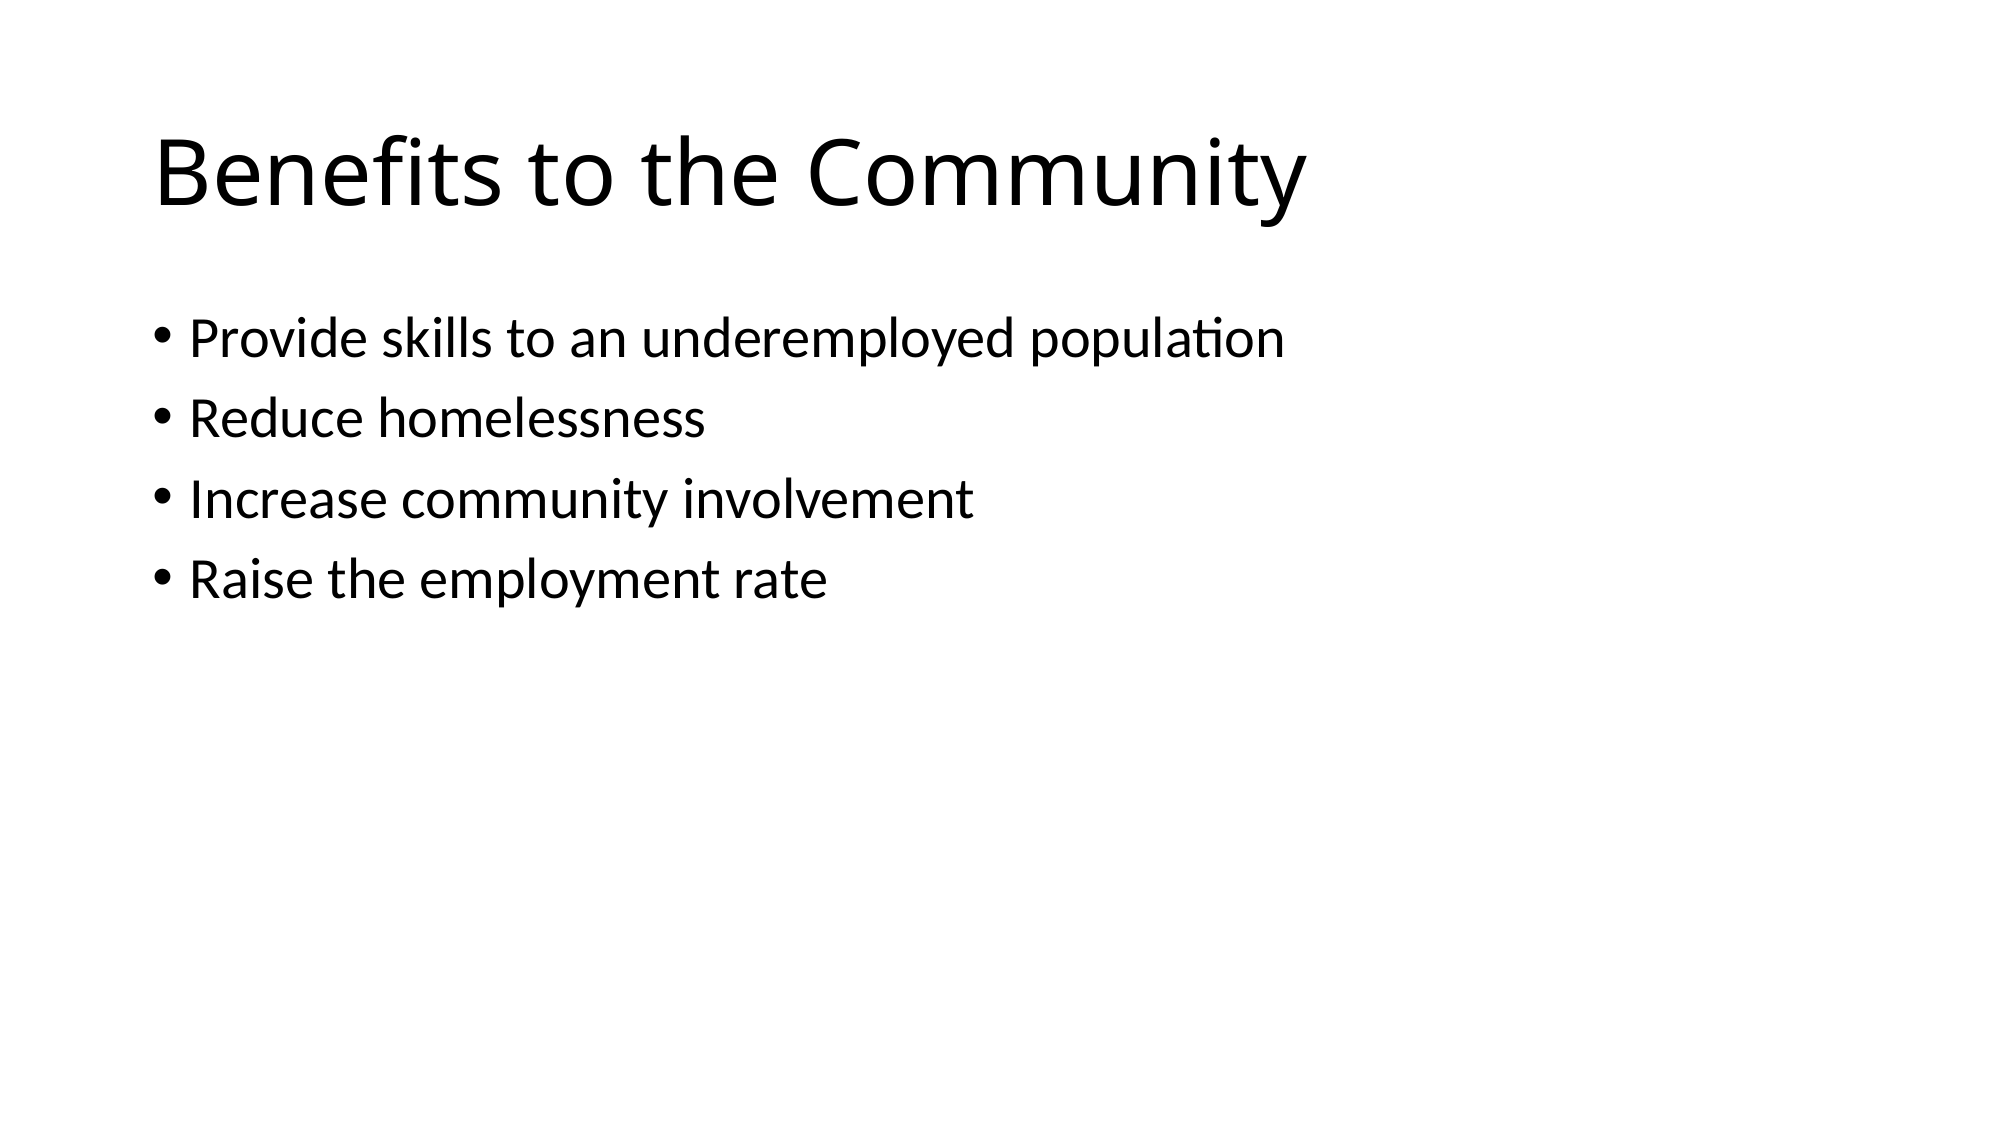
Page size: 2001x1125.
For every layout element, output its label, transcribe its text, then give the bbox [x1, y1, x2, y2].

list Provide skills to an underemployed population Reduce homelessness Increase community involvement Raise the employment rate [137, 299, 1863, 1014]
title Benefits to the Community [137, 59, 1863, 278]
